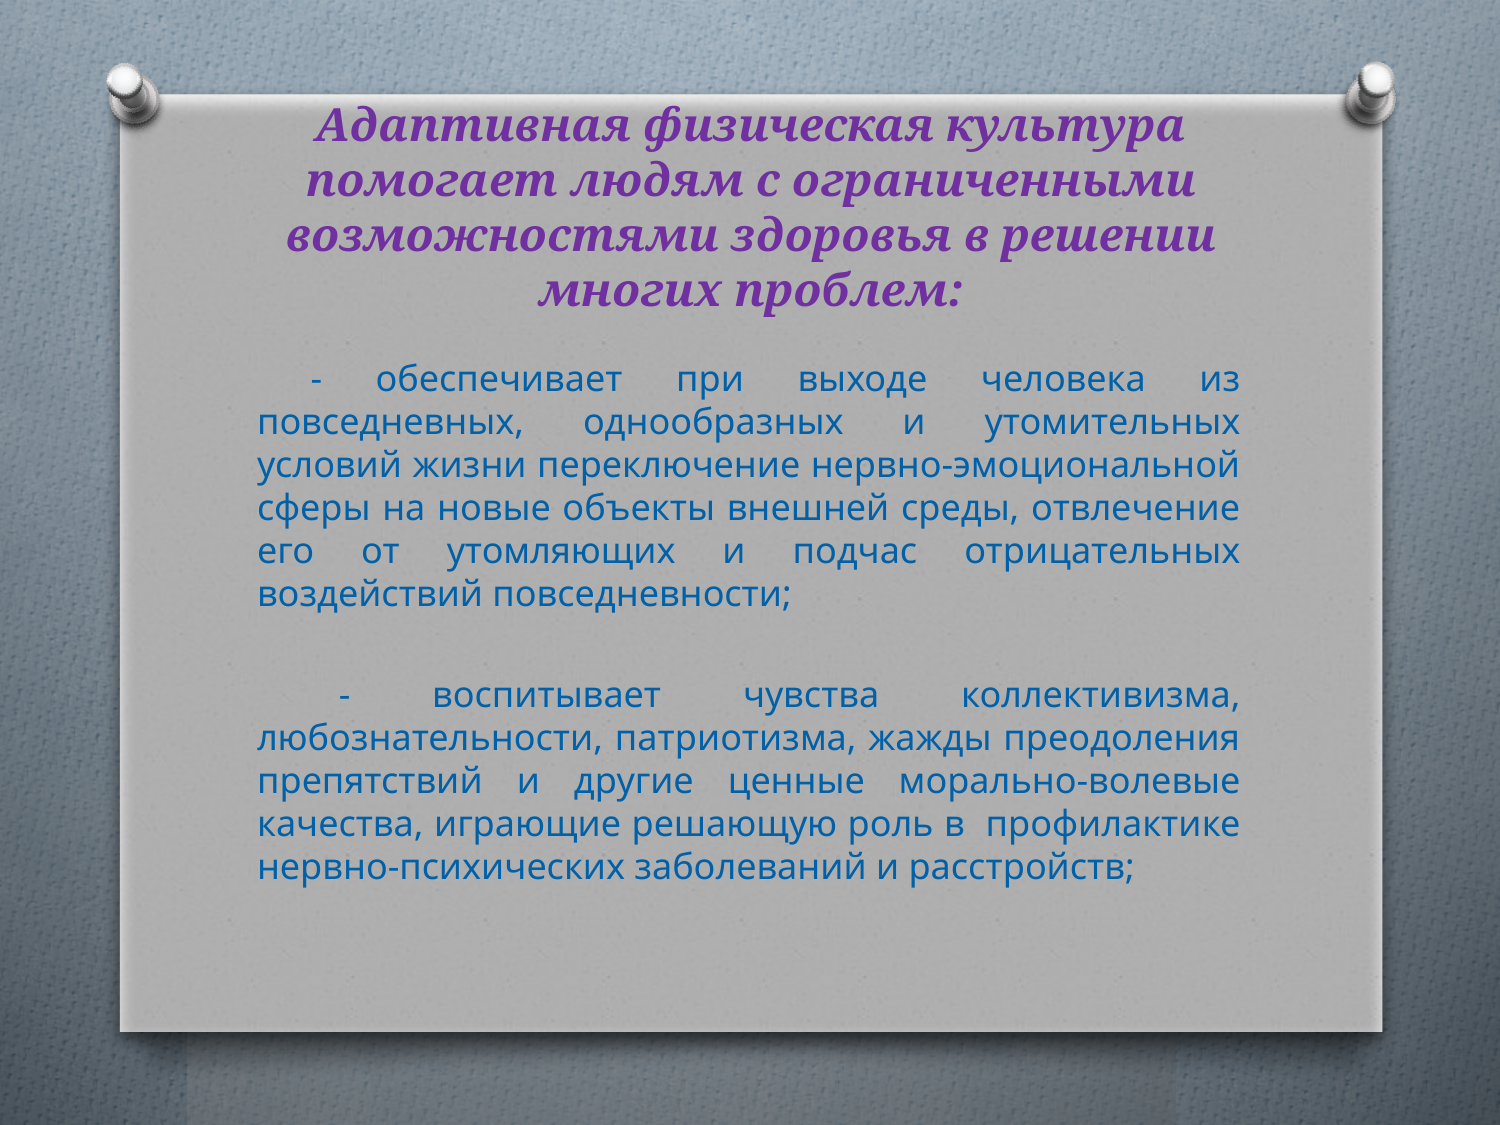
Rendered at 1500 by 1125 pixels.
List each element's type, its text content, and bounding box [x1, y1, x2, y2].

title Адаптивная физическая культура помогает людям с ограниченными возможностями здоровья в решении многих проблем: [179, 134, 1323, 332]
picture [75, 29, 198, 153]
picture [1317, 35, 1439, 156]
list - обеспечивает при выходе человека из повседневных, однообразных и утомительных условий жизни переключение нервно-эмоциональной сферы на новые объекты внешней среды, отвлечение его от утомляющих и подчас отрицательных воздействий повседневности; - воспитывает чувства коллективизма, любознательности, патриотизма, жажды преодоления препятствий и другие ценные морально-волевые качества, играющие решающую роль в профилактике нервно-психических заболеваний и расстройств; [242, 347, 1257, 939]
